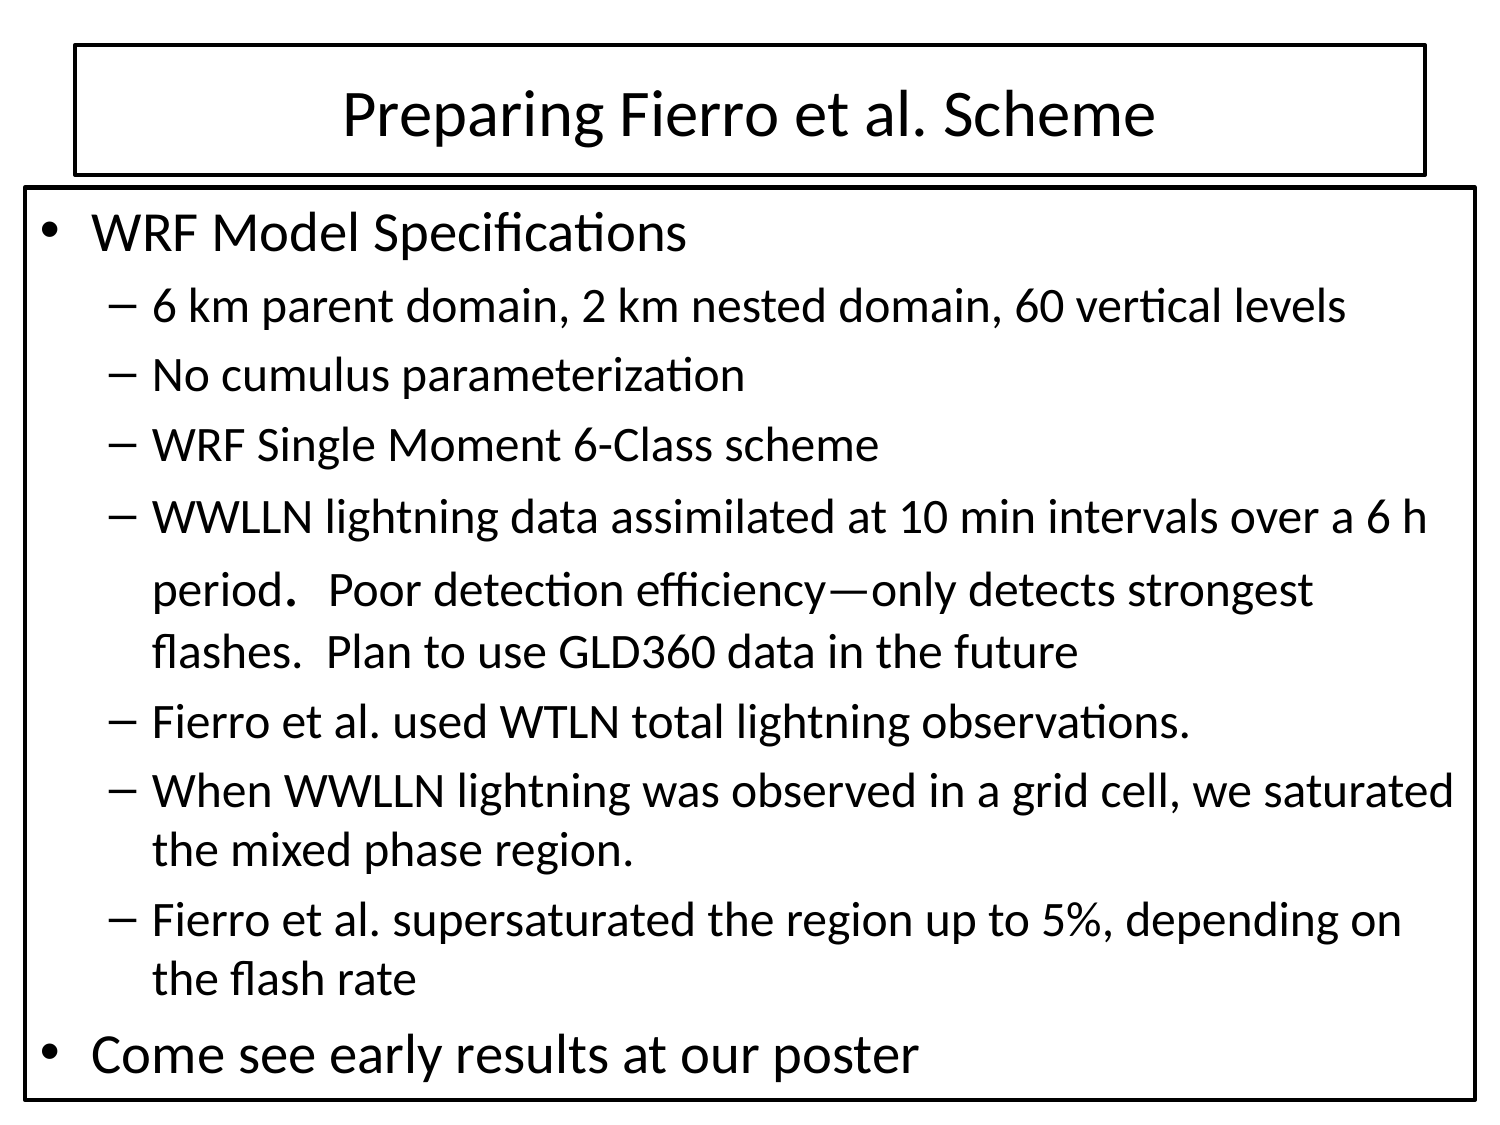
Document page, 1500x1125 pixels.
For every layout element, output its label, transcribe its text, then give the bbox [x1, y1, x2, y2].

title Preparing Fierro et al. Scheme [73, 43, 1427, 177]
list WRF Model Specifications 6 km parent domain, 2 km nested domain, 60 vertical levels No cumulus parameterization WRF Single Moment 6-Class scheme WWLLN lightning data assimilated at 10 min intervals over a 6 h period. Poor detection efficiency—only detects strongest flashes. Plan to use GLD360 data in the future Fierro et al. used WTLN total lightning observations. When WWLLN lightning was observed in a grid cell, we saturated the mixed phase region. Fierro et al. supersaturated the region up to 5%, depending on the flash rate Come see early results at our poster [23, 185, 1477, 1102]
